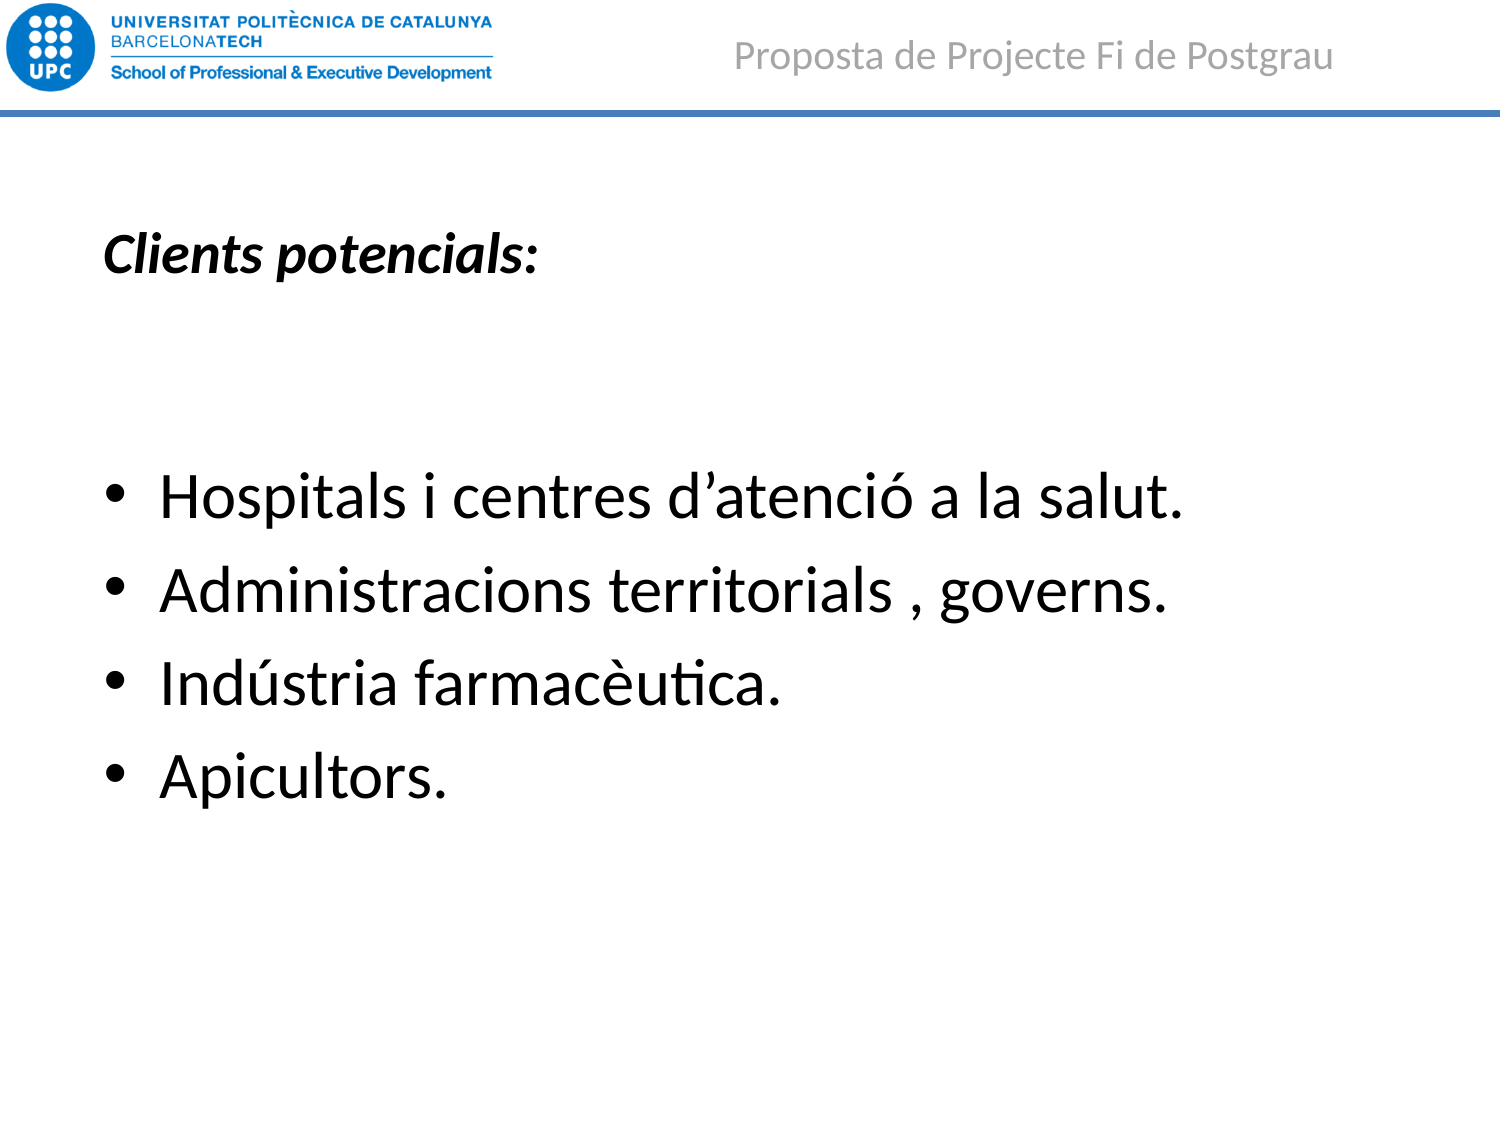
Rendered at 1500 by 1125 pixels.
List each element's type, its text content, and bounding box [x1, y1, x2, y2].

picture [0, 0, 503, 97]
title Proposta de Projecte Fi de Postgrau [702, 19, 1366, 88]
text_box Clients potencials: [88, 208, 1176, 293]
list Hospitals i centres d’atenció a la salut. Administracions territorials , governs. Indústria farmacèutica. Apicultors. [88, 444, 1439, 906]
